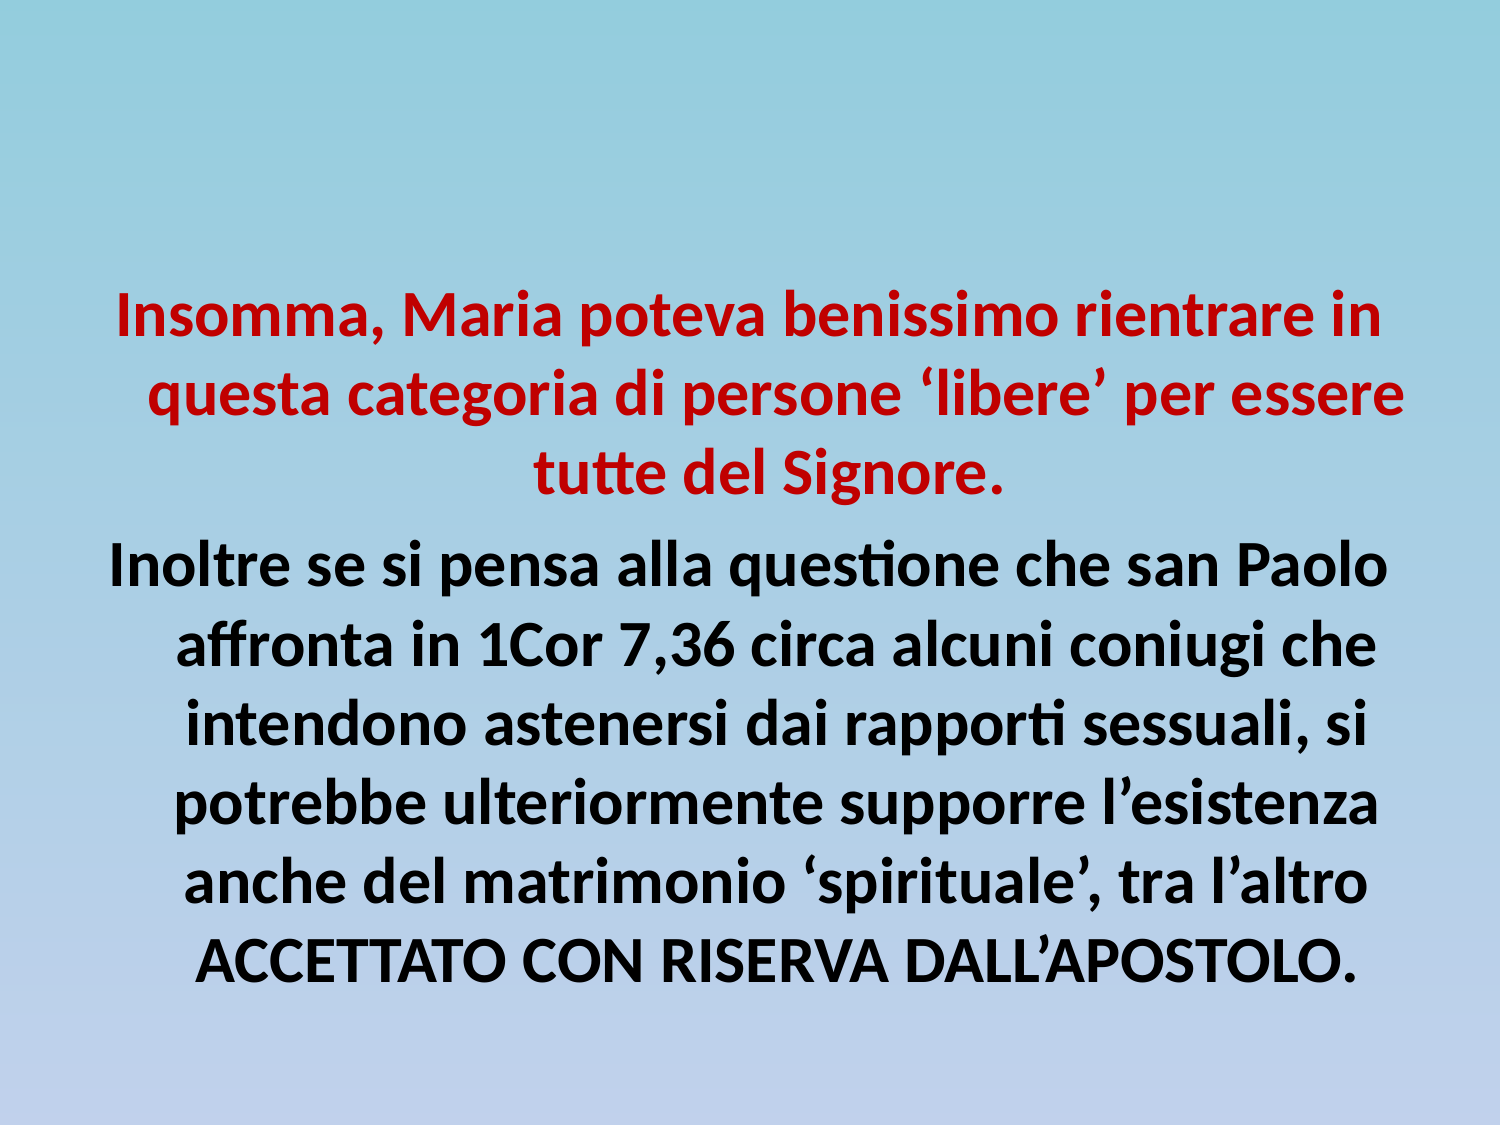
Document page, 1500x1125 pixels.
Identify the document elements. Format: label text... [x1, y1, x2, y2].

list Insomma, Maria poteva benissimo rientrare in questa categoria di persone ‘libere’ per essere tutte del Signore. Inoltre se si pensa alla questione che san Paolo affronta in 1Cor 7,36 circa alcuni coniugi che intendono astenersi dai rapporti sessuali, si potrebbe ulteriormente supporre l’esistenza anche del matrimonio ‘spirituale’, tra l’altro ACCETTATO CON RISERVA DALL’APOSTOLO. [75, 262, 1425, 1005]
